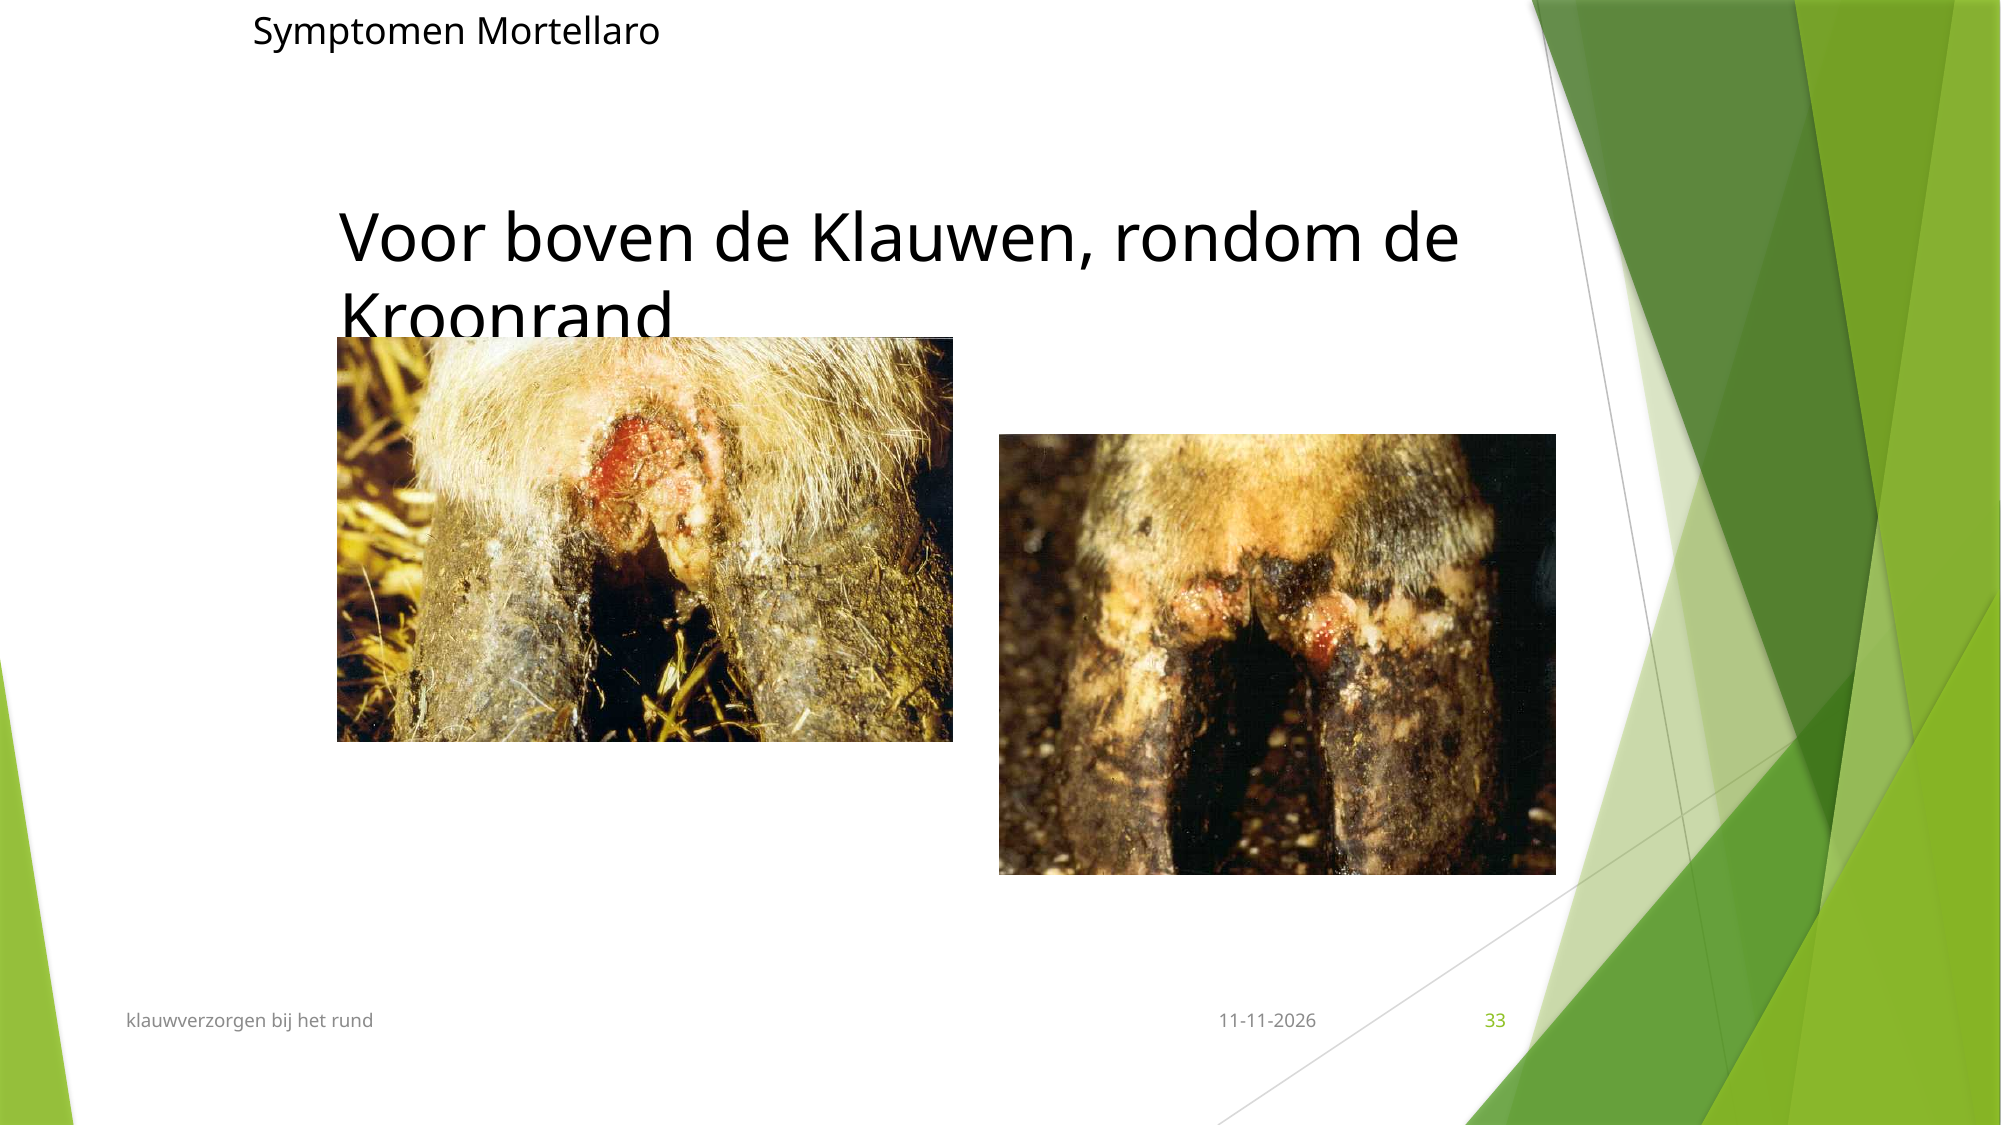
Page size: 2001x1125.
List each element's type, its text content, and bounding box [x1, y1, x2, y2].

text_box Symptomen Mortellaro [238, 0, 676, 60]
picture [999, 433, 1557, 876]
slide_number 33 [1409, 991, 1522, 1051]
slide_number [1181, 991, 1332, 1051]
picture [336, 336, 954, 742]
footer klauwverzorgen bij het rund [111, 991, 1145, 1051]
text_box Voor boven de Klauwen, rondom de Kroonrand [324, 187, 1763, 363]
